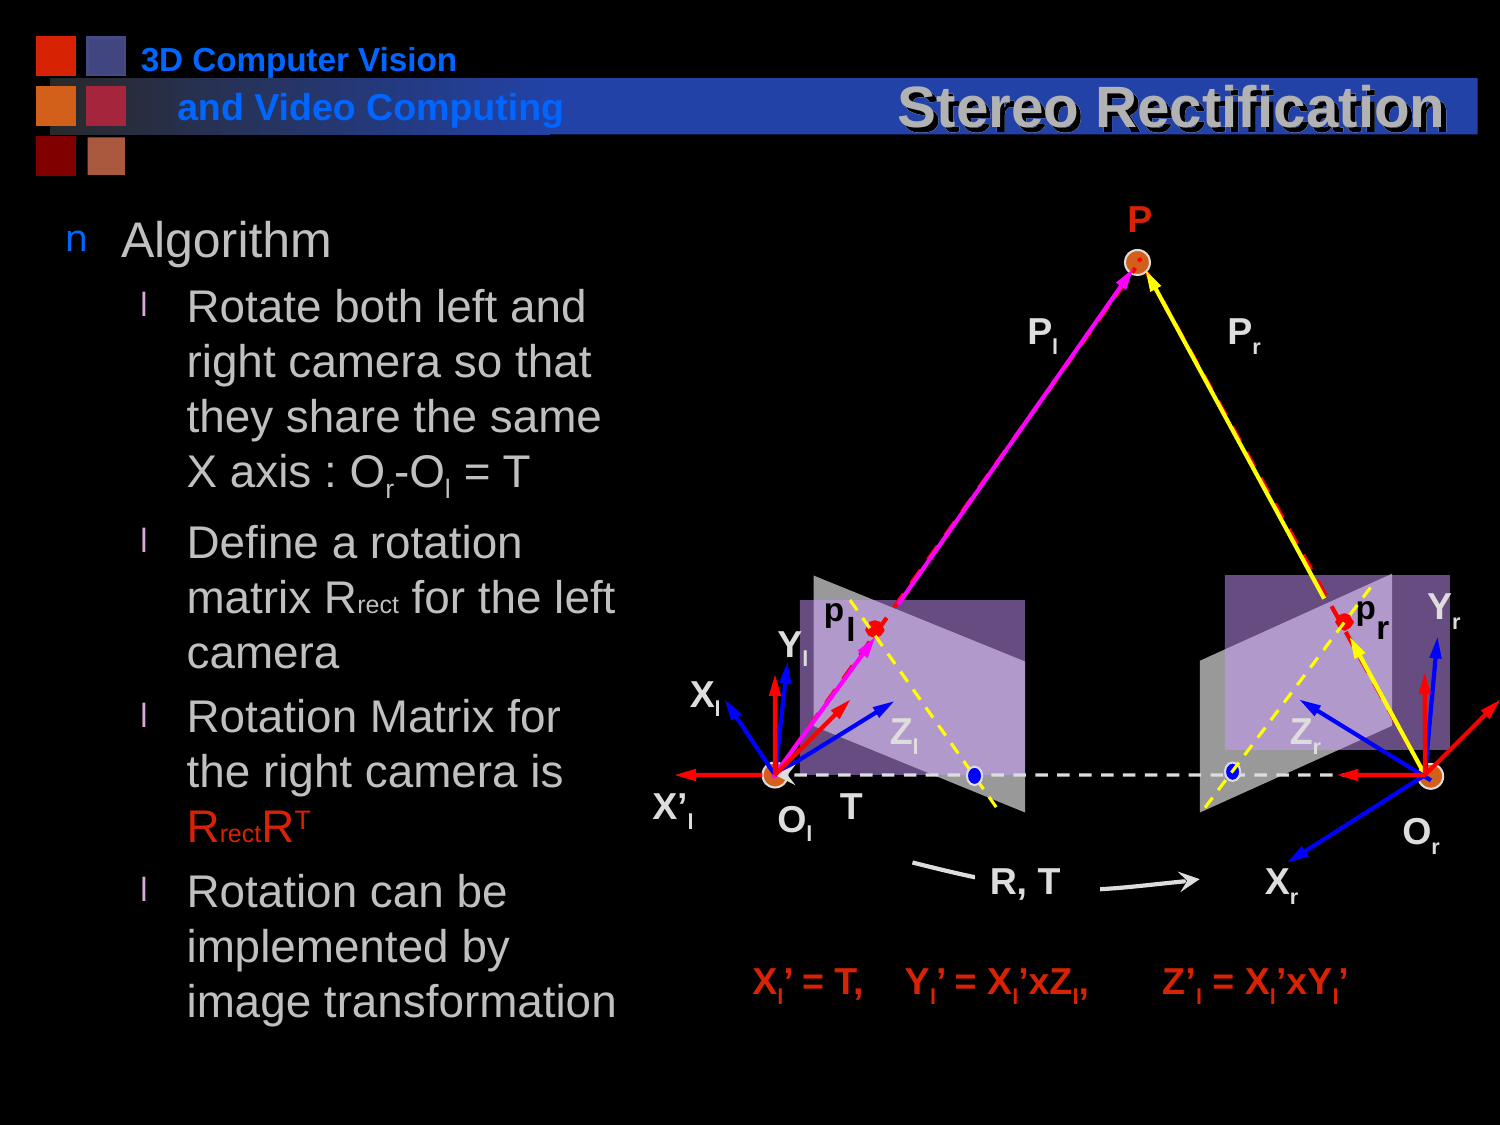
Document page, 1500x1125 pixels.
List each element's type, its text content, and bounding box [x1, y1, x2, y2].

title Stereo Rectification [849, 46, 1495, 148]
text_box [637, 187, 1500, 1011]
list Algorithm Rotate both left and right camera so that they share the same X axis : Or-Ol = T Define a rotation matrix Rrect for the left camera Rotation Matrix for the right camera is RrectRT Rotation can be implemented by image transformation [49, 199, 638, 1051]
